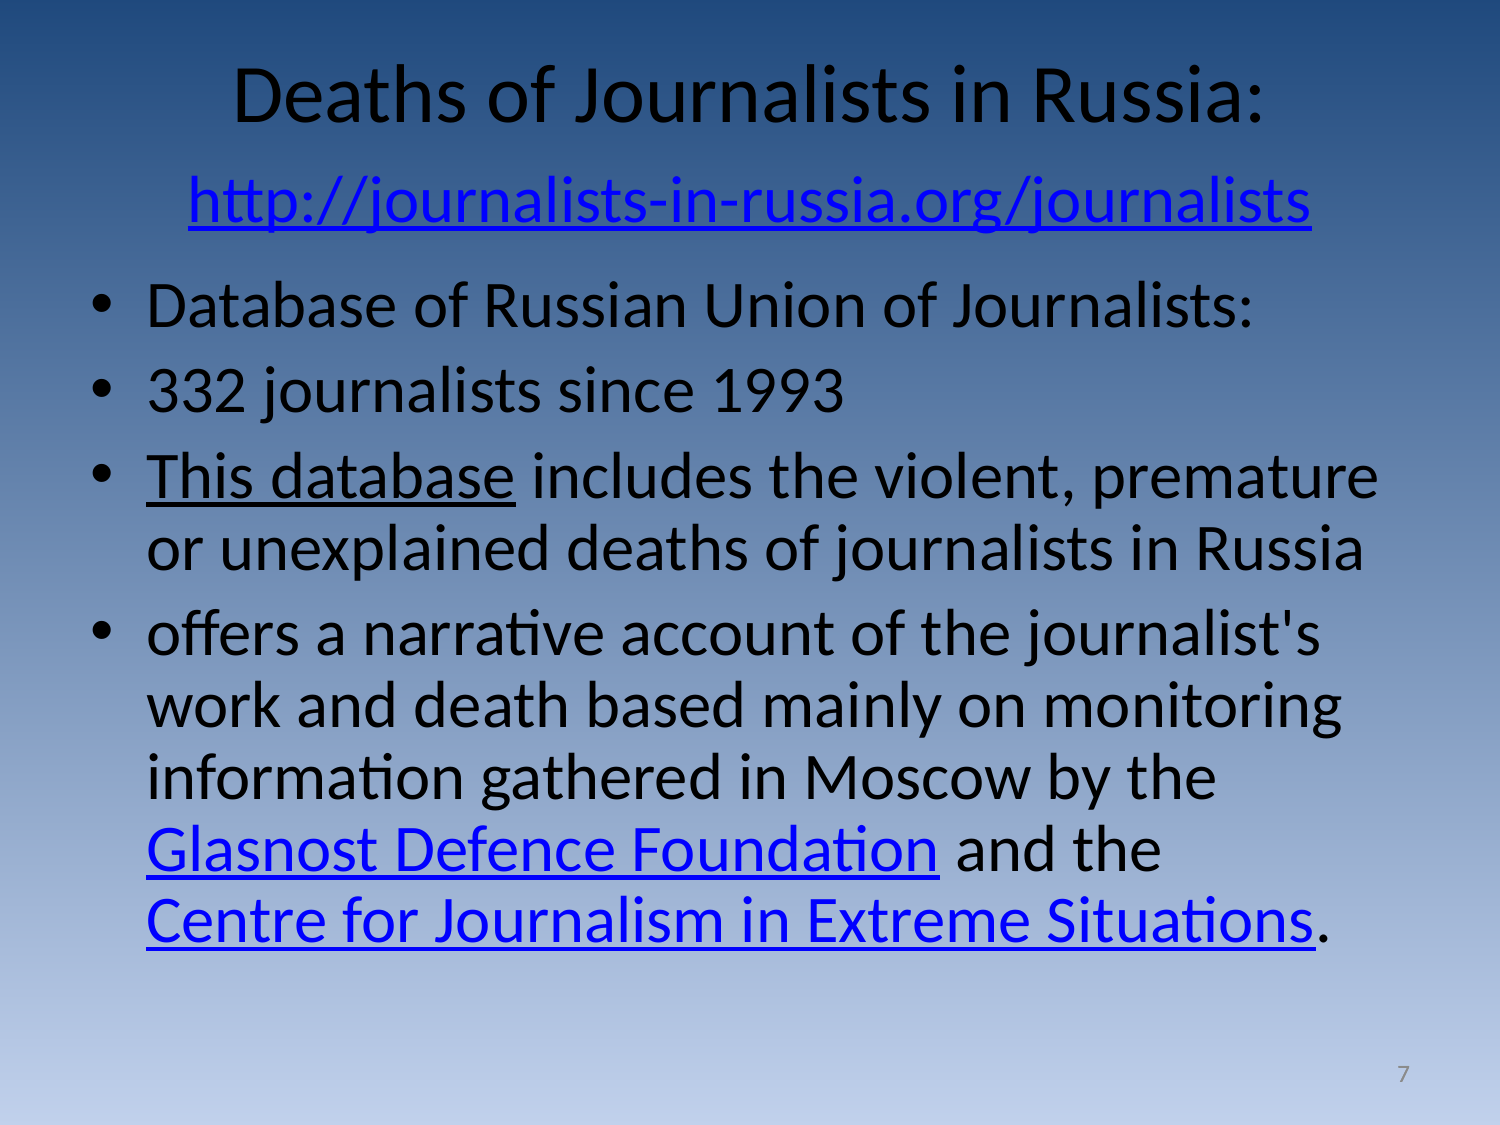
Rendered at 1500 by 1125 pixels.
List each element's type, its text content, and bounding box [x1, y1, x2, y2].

list Database of Russian Union of Journalists: 332 journalists since 1993 This database includes the violent, premature or unexplained deaths of journalists in Russia offers a narrative account of the journalist's work and death based mainly on monitoring information gathered in Moscow by the Glasnost Defence Foundation and the Centre for Journalism in Extreme Situations. [74, 262, 1426, 1006]
text_box 7 [1074, 1042, 1425, 1103]
title Deaths of Journalists in Russia: http://journalists-in-russia.org/journalists [74, 44, 1426, 233]
